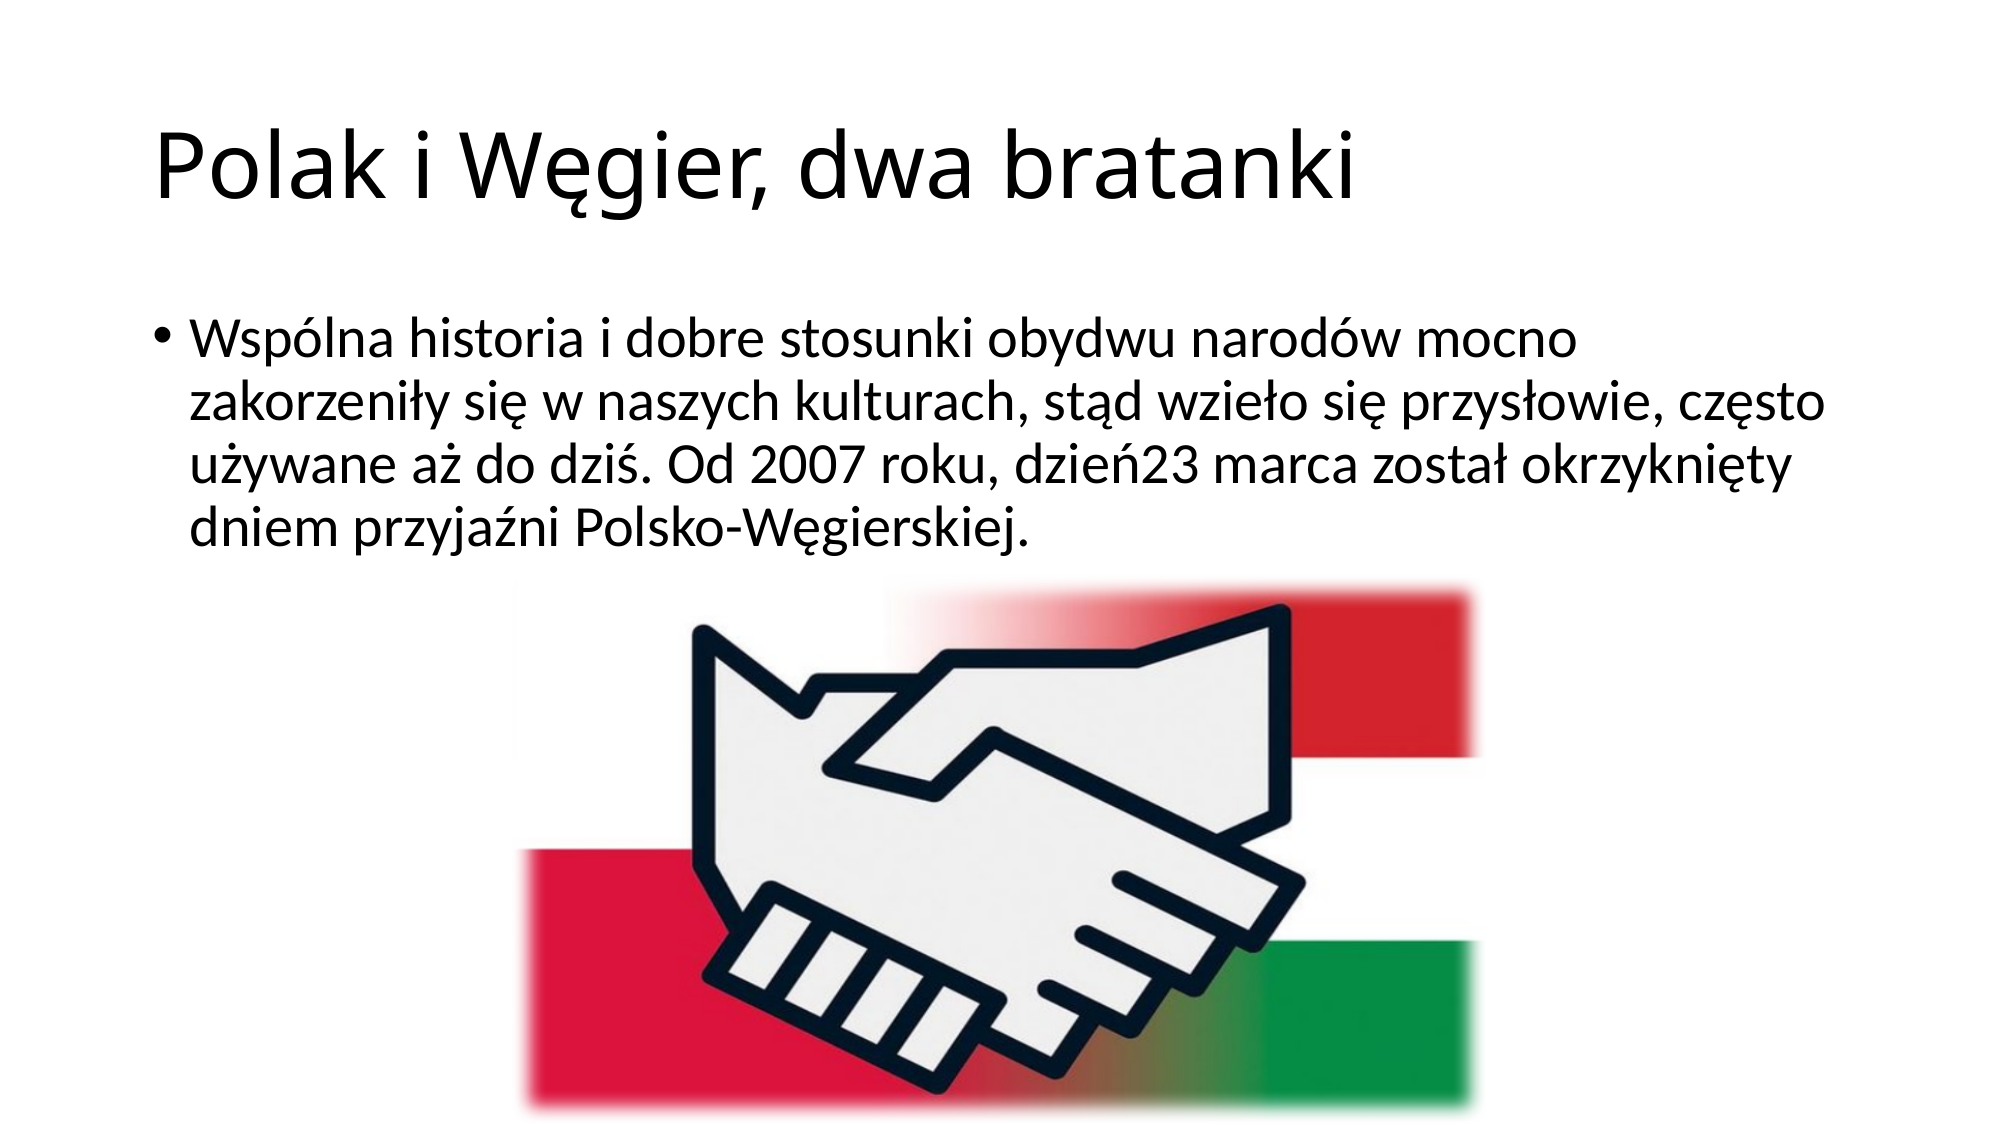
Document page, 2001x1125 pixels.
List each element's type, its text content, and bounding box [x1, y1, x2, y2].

picture [512, 575, 1488, 1124]
list Wspólna historia i dobre stosunki obydwu narodów mocno zakorzeniły się w naszych kulturach, stąd wzieło się przysłowie, często używane aż do dziś. Od 2007 roku, dzień23 marca został okrzyknięty dniem przyjaźni Polsko-Węgierskiej. [137, 299, 1863, 1014]
title Polak i Węgier, dwa bratanki [137, 59, 1863, 278]
